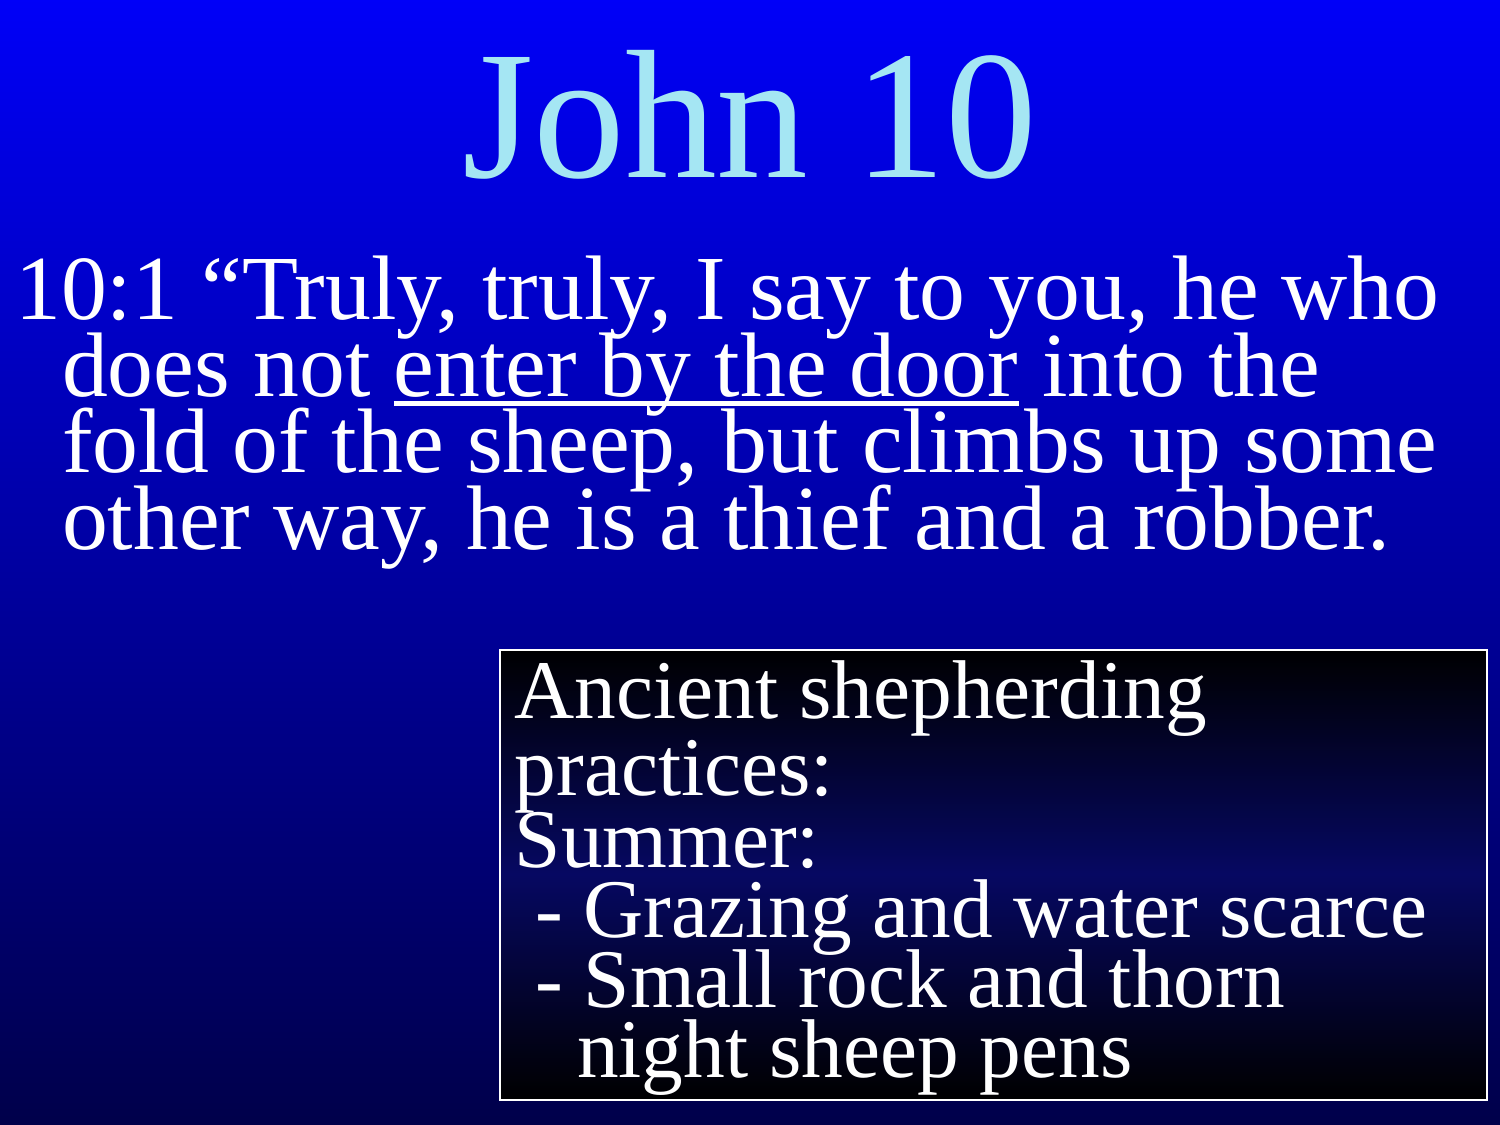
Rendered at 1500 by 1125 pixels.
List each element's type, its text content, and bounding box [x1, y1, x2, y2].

list 10:1 “Truly, truly, I say to you, he who does not enter by the door into the fold of the sheep, but climbs up some other way, he is a thief and a robber. [0, 249, 1500, 1051]
title John 10 [0, 0, 1500, 249]
text_box Ancient shepherding practices: Summer: - Grazing and water scarce - Small rock and thorn night sheep pens [499, 649, 1488, 1100]
